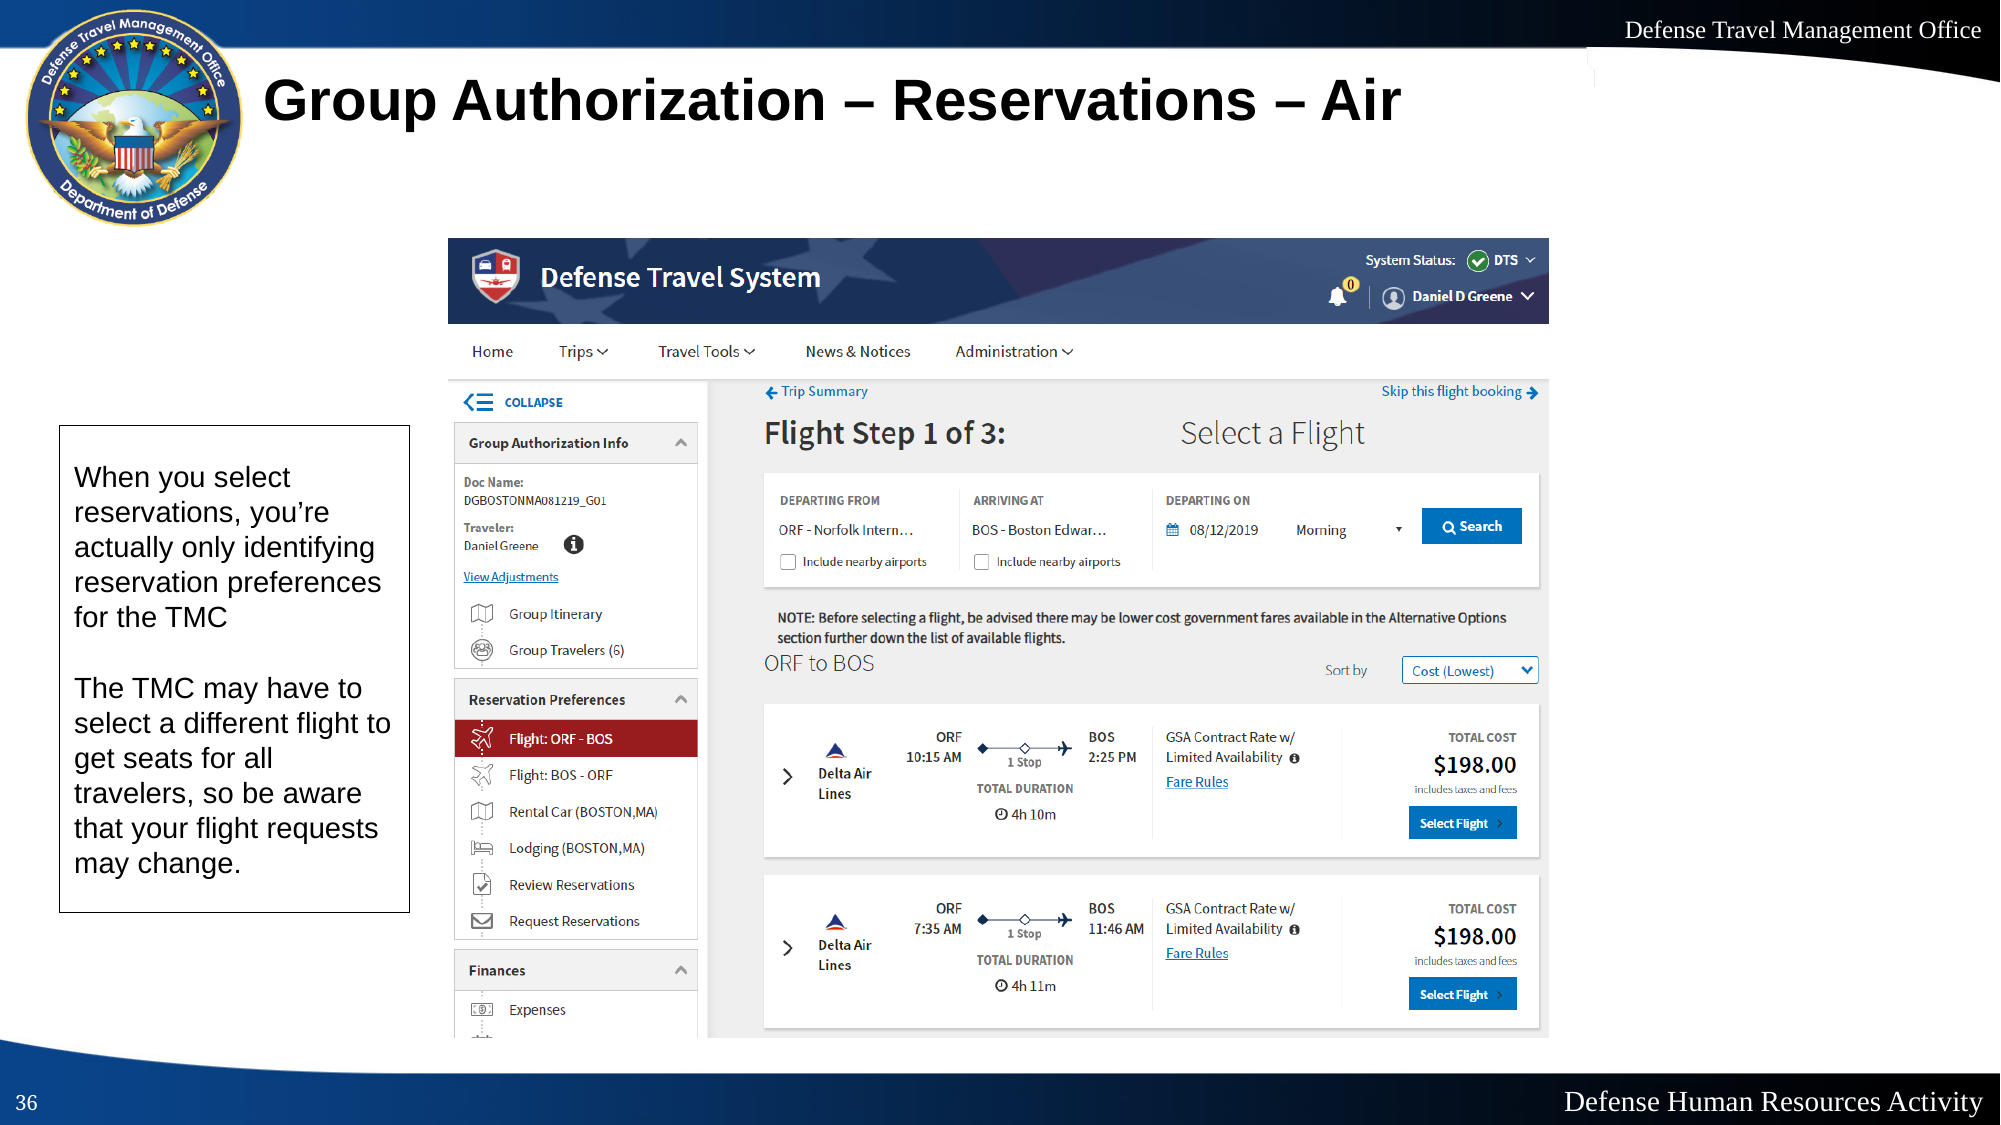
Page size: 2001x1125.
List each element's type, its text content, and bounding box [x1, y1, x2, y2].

text_box When you select reservations, you’re actually only identifying reservation preferences for the TMC The TMC may have to select a different flight to get seats for all travelers, so be aware that your flight requests may change. [59, 425, 410, 913]
slide_number 36 [0, 1080, 63, 1125]
picture [0, 0, 2000, 230]
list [448, 238, 1549, 1039]
picture [0, 1037, 2000, 1125]
title Group Authorization – Reservations – Air [248, 54, 1976, 226]
